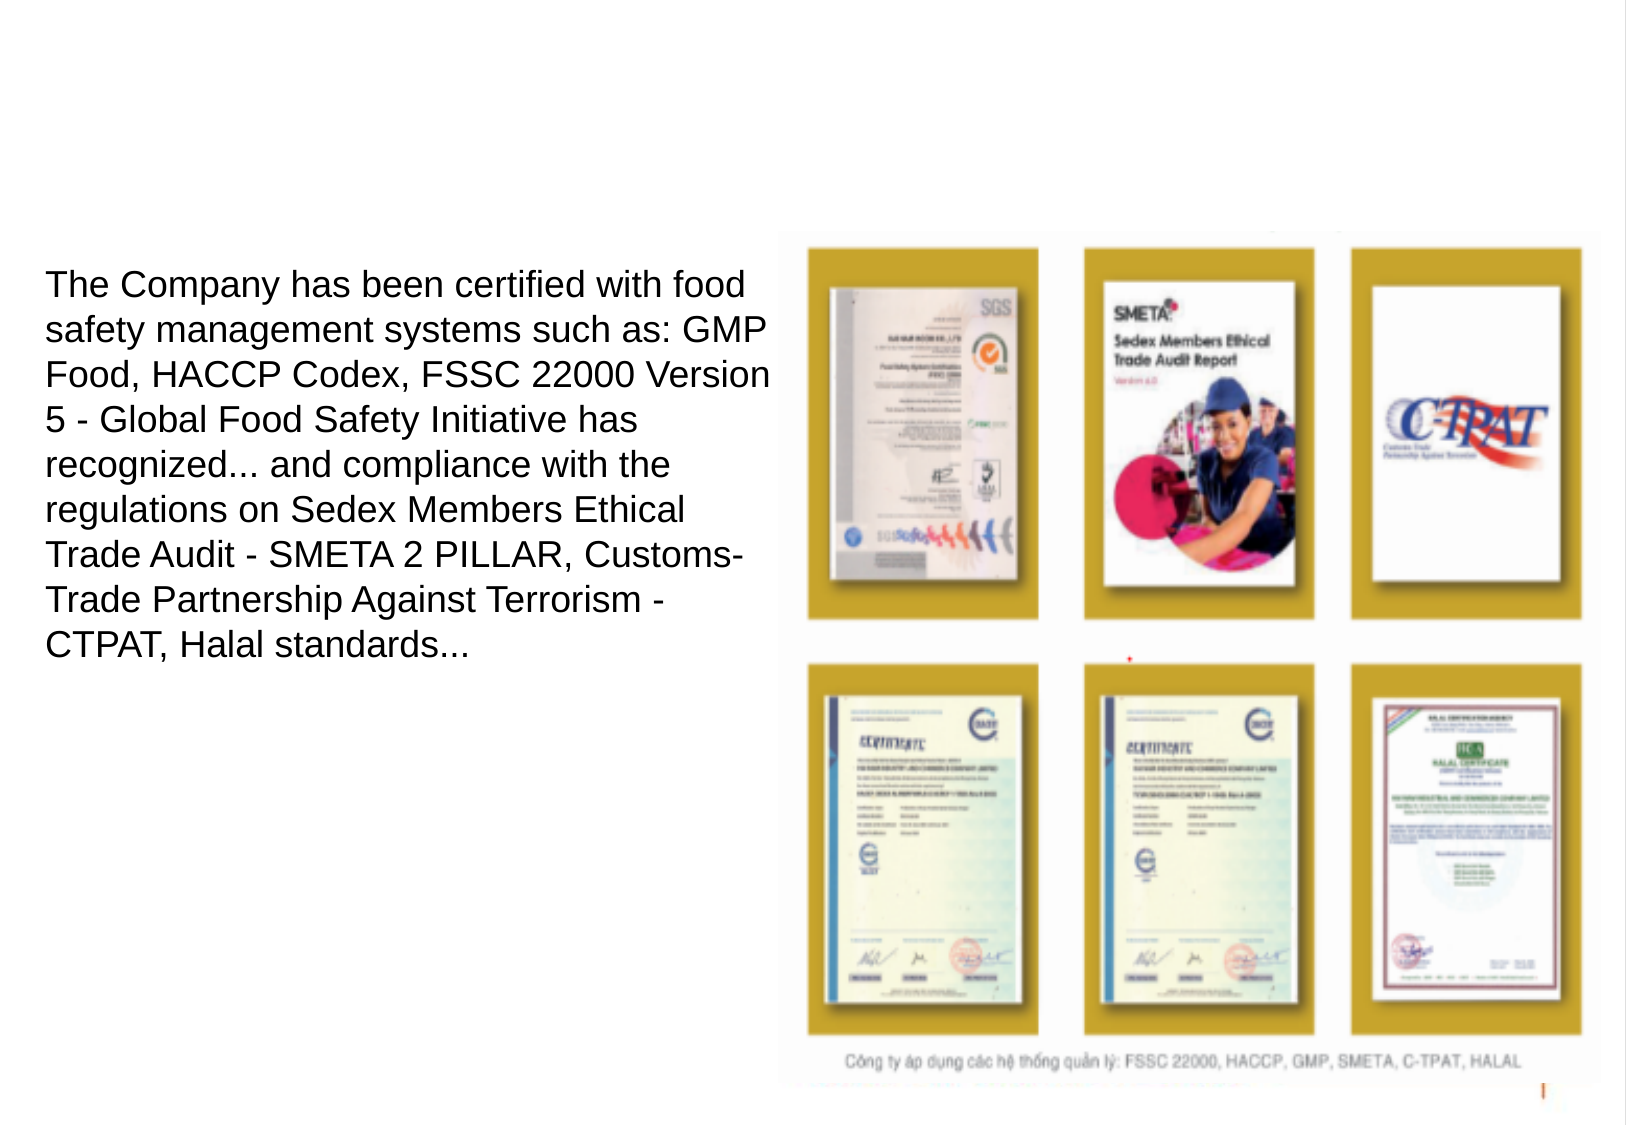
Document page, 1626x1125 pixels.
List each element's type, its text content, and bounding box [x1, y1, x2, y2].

picture [0, 0, 1625, 1125]
subtitle The Company has been certified with food safety management systems such as: GMP Food, HACCP Codex, FSSC 22000 Version 5 - Global Food Safety Initiative has recognized... and compliance with the regulations on Sedex Members Ethical Trade Audit - SMETA 2 PILLAR, Customs-Trade Partnership Against Terrorism - CTPAT, Halal standards... [30, 125, 787, 1043]
